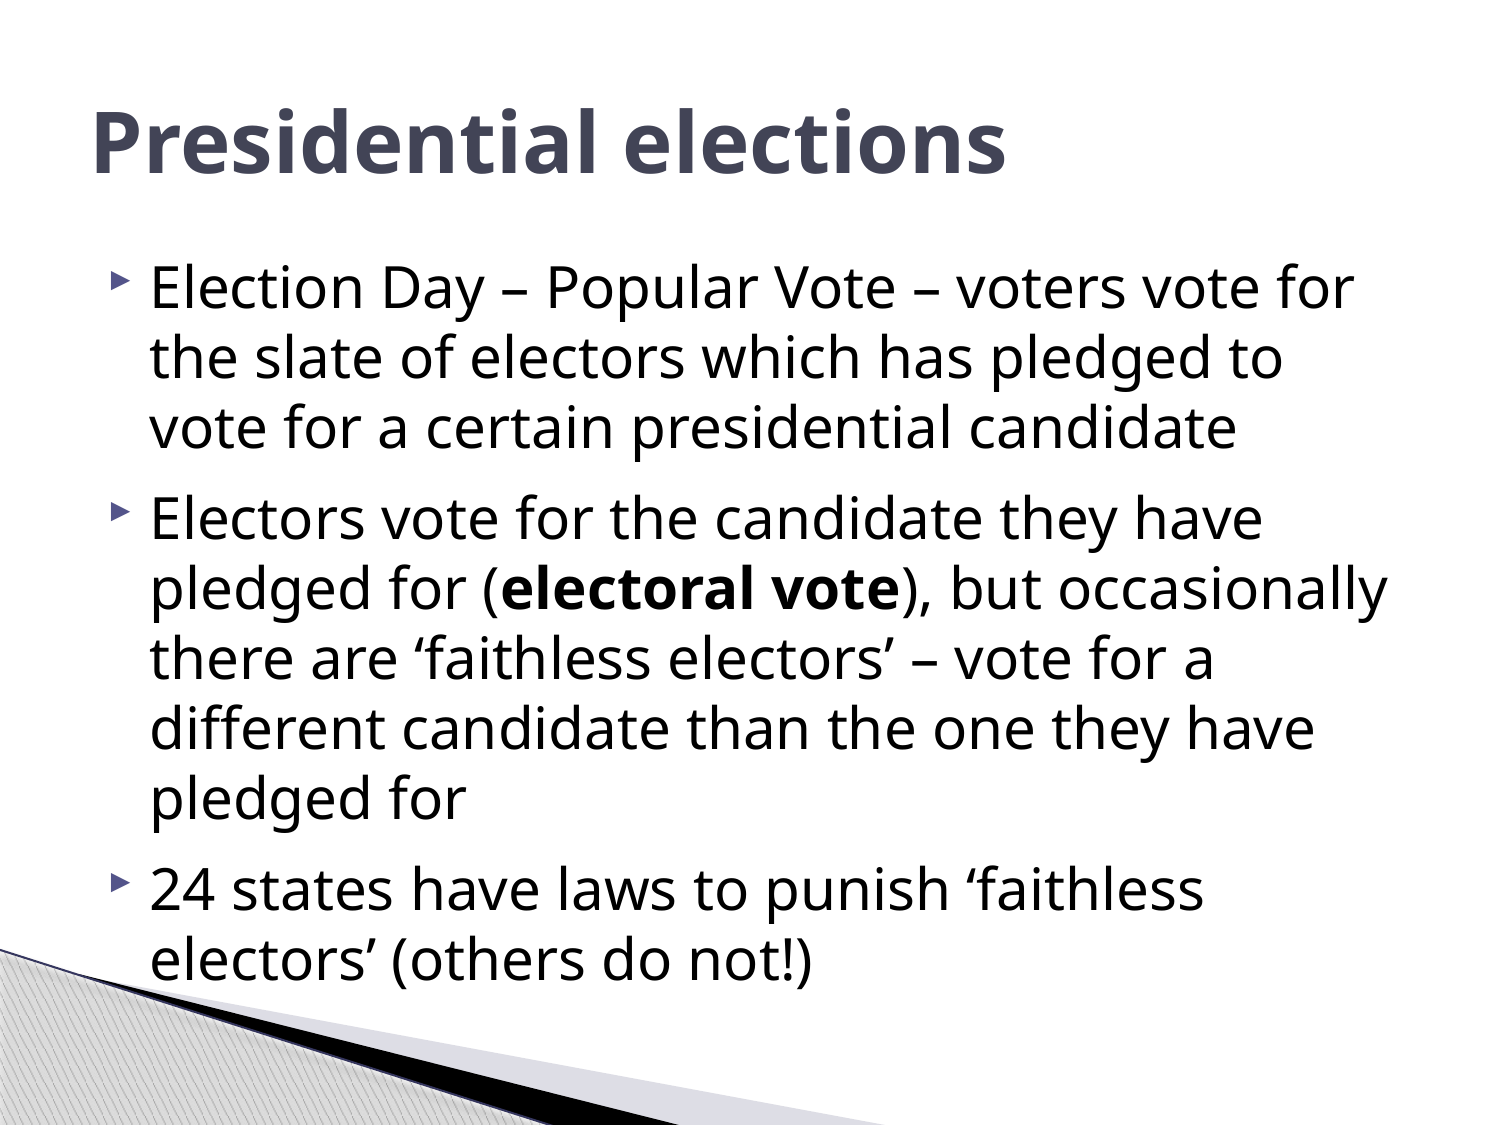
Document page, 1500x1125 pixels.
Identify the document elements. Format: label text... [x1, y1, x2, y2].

title Presidential elections [75, 45, 1425, 233]
list Election Day – Popular Vote – voters vote for the slate of electors which has pledged to vote for a certain presidential candidate Electors vote for the candidate they have pledged for (electoral vote), but occasionally there are ‘faithless electors’ – vote for a different candidate than the one they have pledged for 24 states have laws to punish ‘faithless electors’ (others do not!) [75, 243, 1425, 986]
